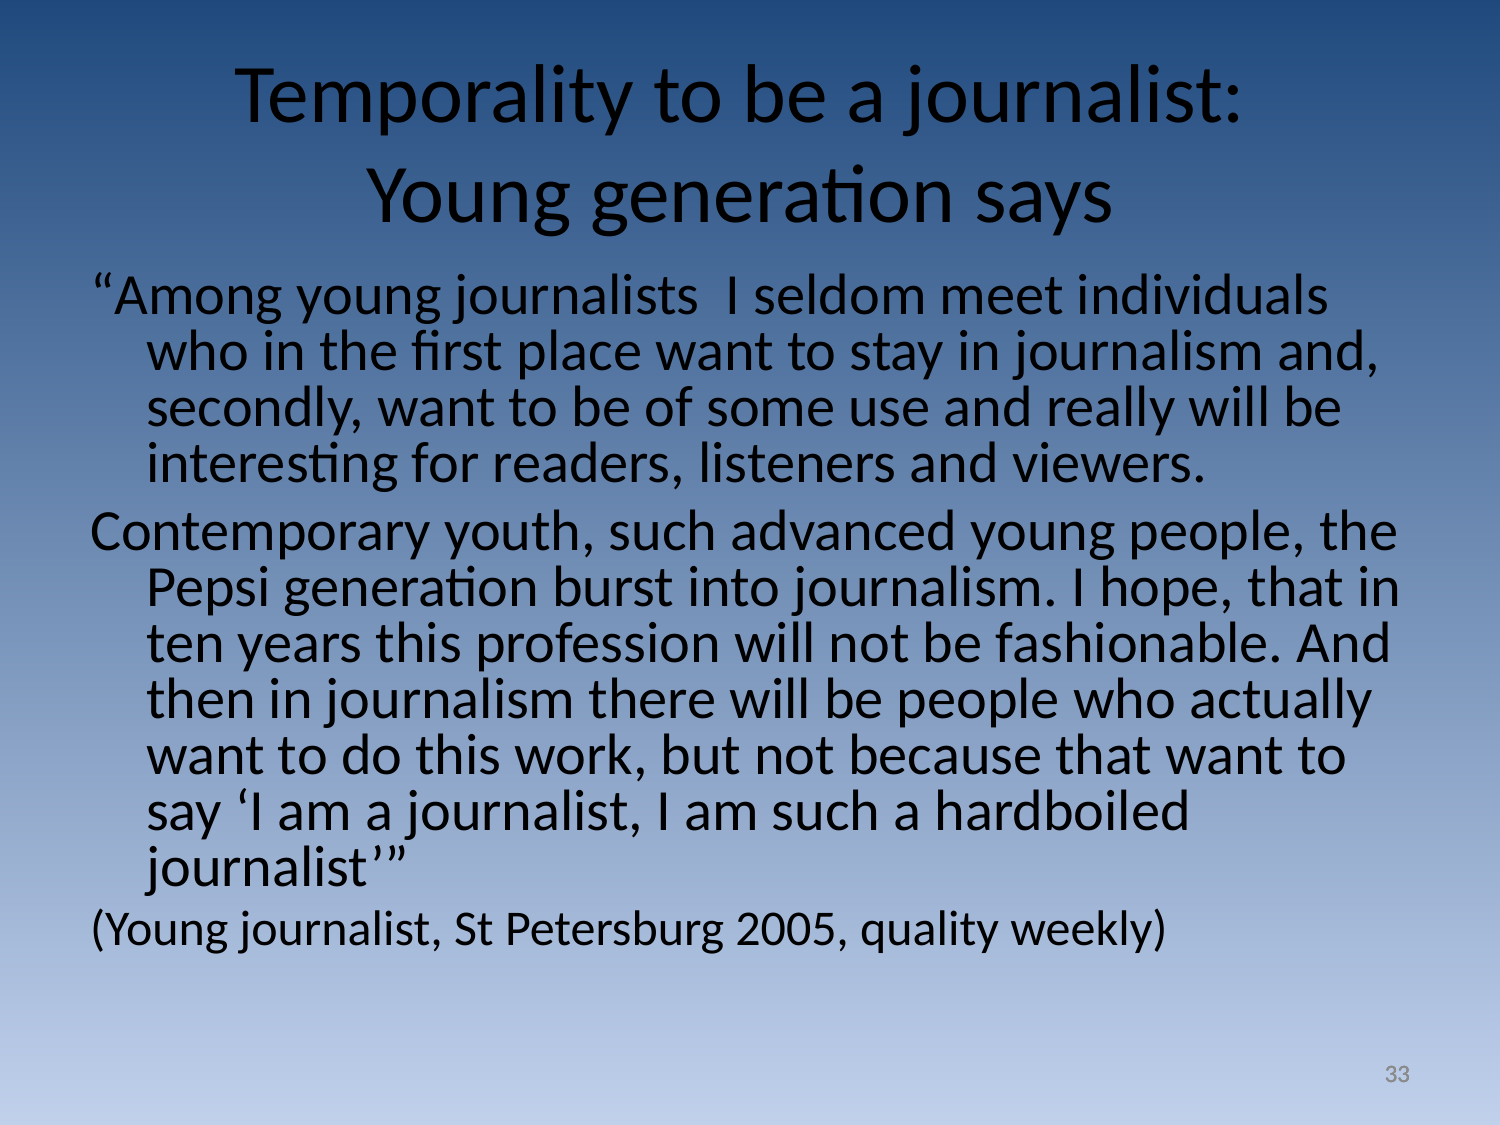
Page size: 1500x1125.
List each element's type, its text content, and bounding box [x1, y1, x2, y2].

text_box 33 [1074, 1042, 1425, 1103]
list “Among young journalists I seldom meet individuals who in the first place want to stay in journalism and, secondly, want to be of some use and really will be interesting for readers, listeners and viewers. Contemporary youth, such advanced young people, the Pepsi generation burst into journalism. I hope, that in ten years this profession will not be fashionable. And then in journalism there will be people who actually want to do this work, but not because that want to say ‘I am a journalist, I am such a hardboiled journalist’” (Young journalist, St Petersburg 2005, quality weekly) [74, 262, 1426, 1006]
title Temporality to be a journalist: Young generation says [74, 44, 1426, 233]
